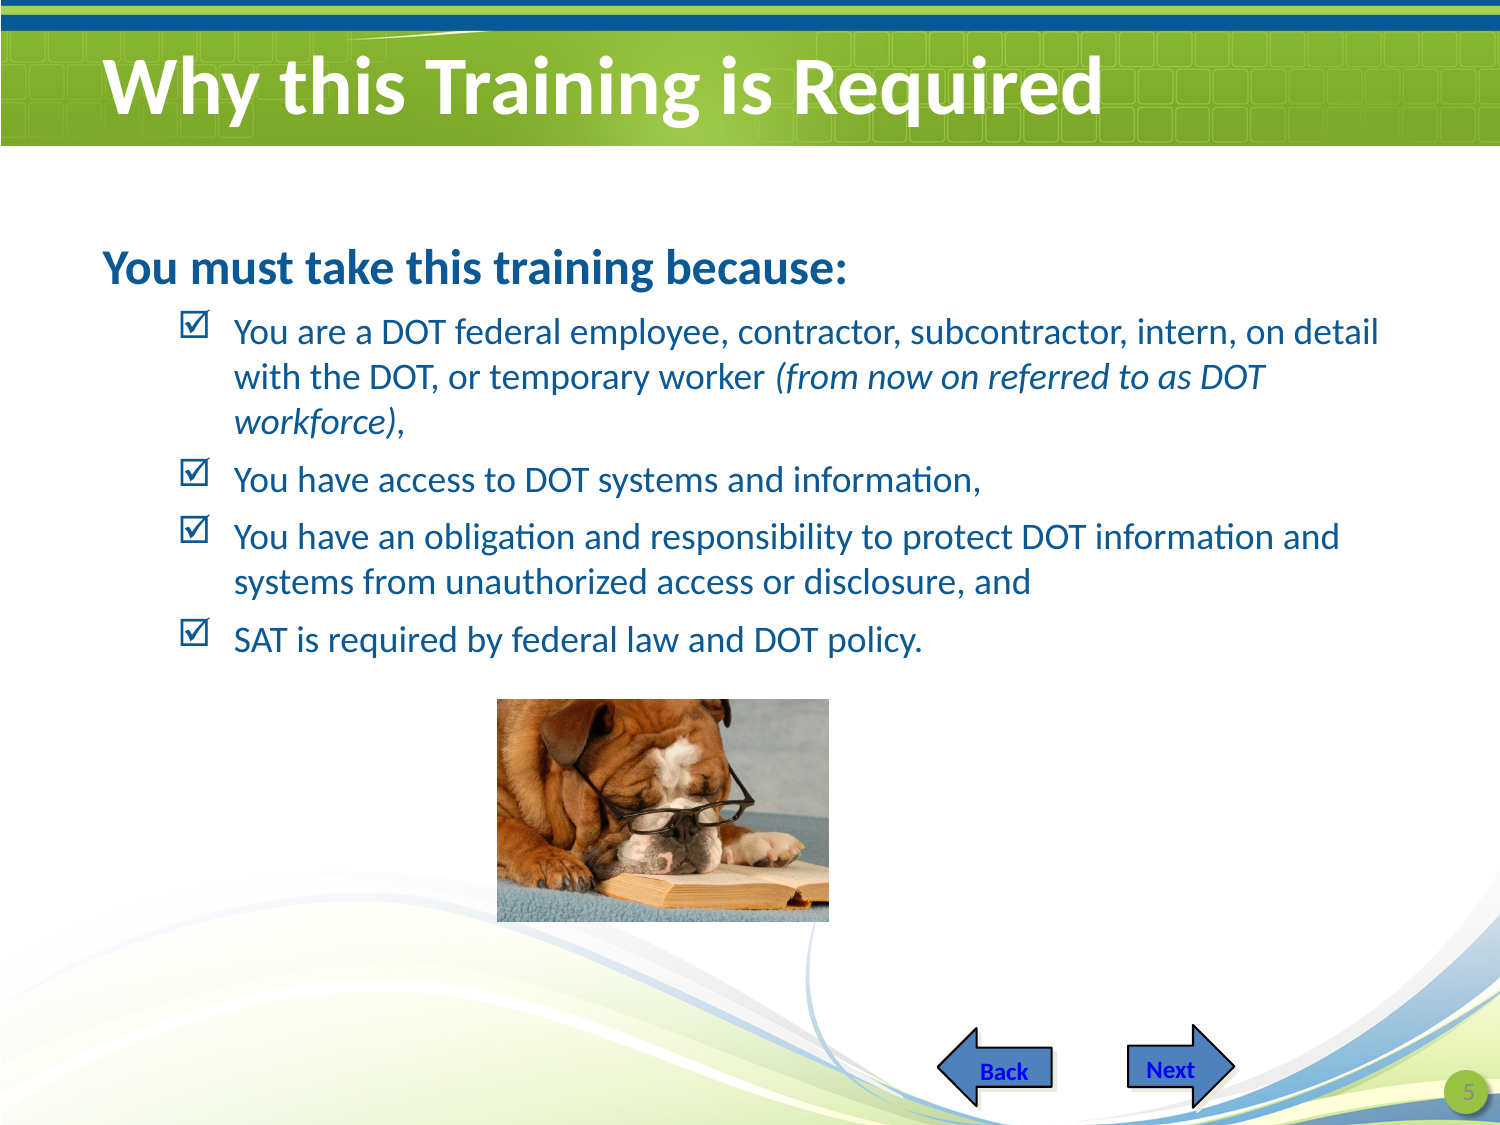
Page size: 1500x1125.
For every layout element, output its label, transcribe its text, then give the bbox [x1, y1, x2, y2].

text_box Next [1128, 1024, 1235, 1108]
title Why this Training is Required [87, 10, 1438, 153]
picture [1, 0, 1500, 1125]
text_box Back [937, 1028, 1052, 1107]
list You must take this training because: You are a DOT federal employee, contractor, subcontractor, intern, on detail with the DOT, or temporary worker (from now on referred to as DOT workforce), You have access to DOT systems and information, You have an obligation and responsibility to protect DOT information and systems from unauthorized access or disclosure, and SAT is required by federal law and DOT policy. [87, 227, 1438, 970]
slide_number 5 [1412, 1060, 1491, 1121]
